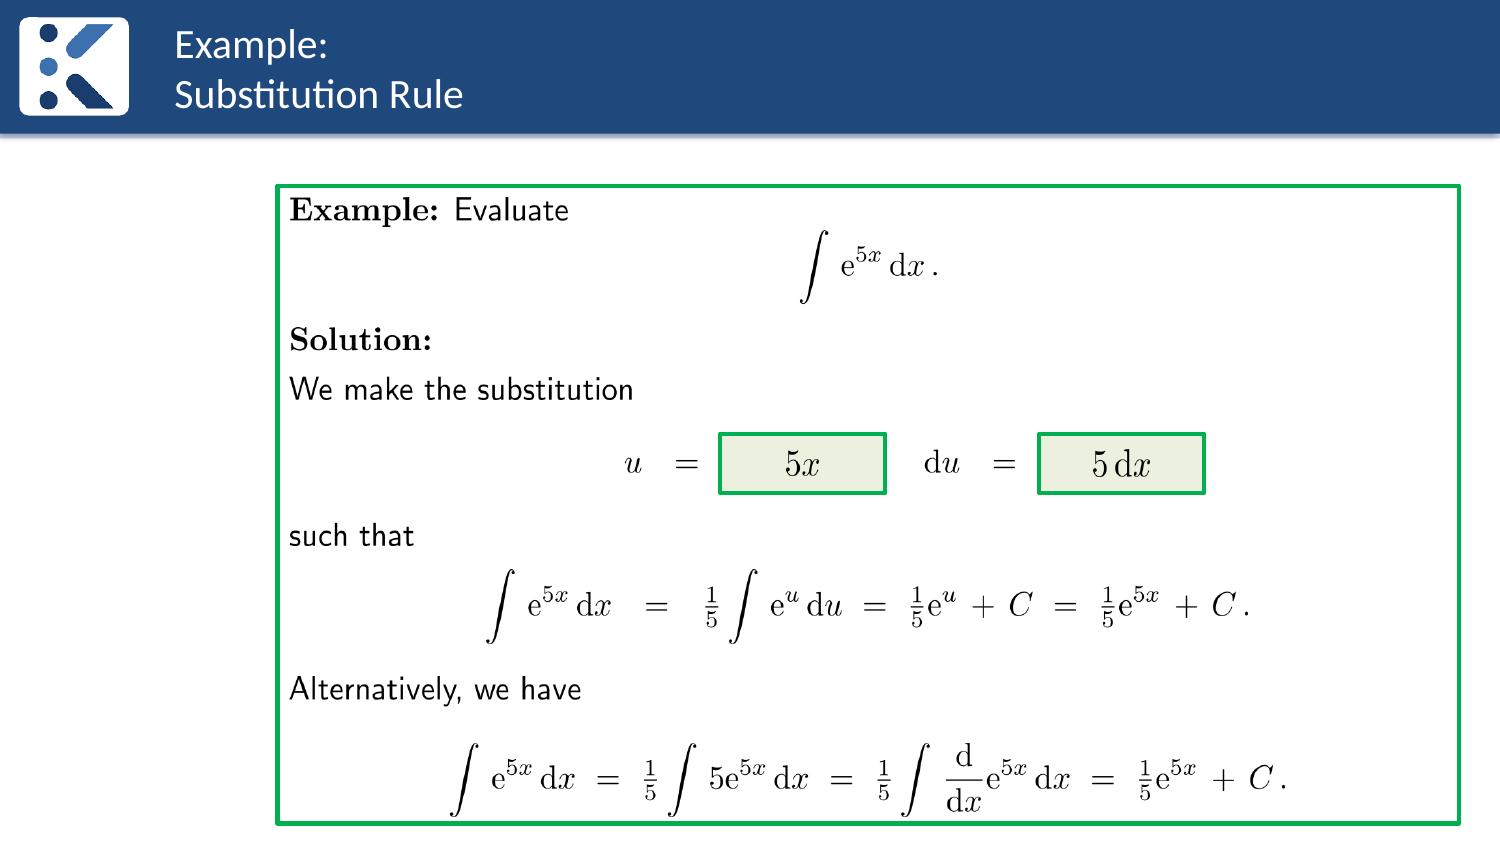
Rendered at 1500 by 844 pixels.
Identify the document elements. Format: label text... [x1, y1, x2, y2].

picture [27, 18, 122, 115]
title Example: Substitution Rule [159, 8, 1483, 126]
text_box [1037, 432, 1206, 495]
picture [1093, 449, 1151, 477]
picture [486, 569, 1248, 645]
text_box [275, 184, 1461, 826]
picture [289, 675, 1285, 817]
picture [289, 197, 1016, 547]
